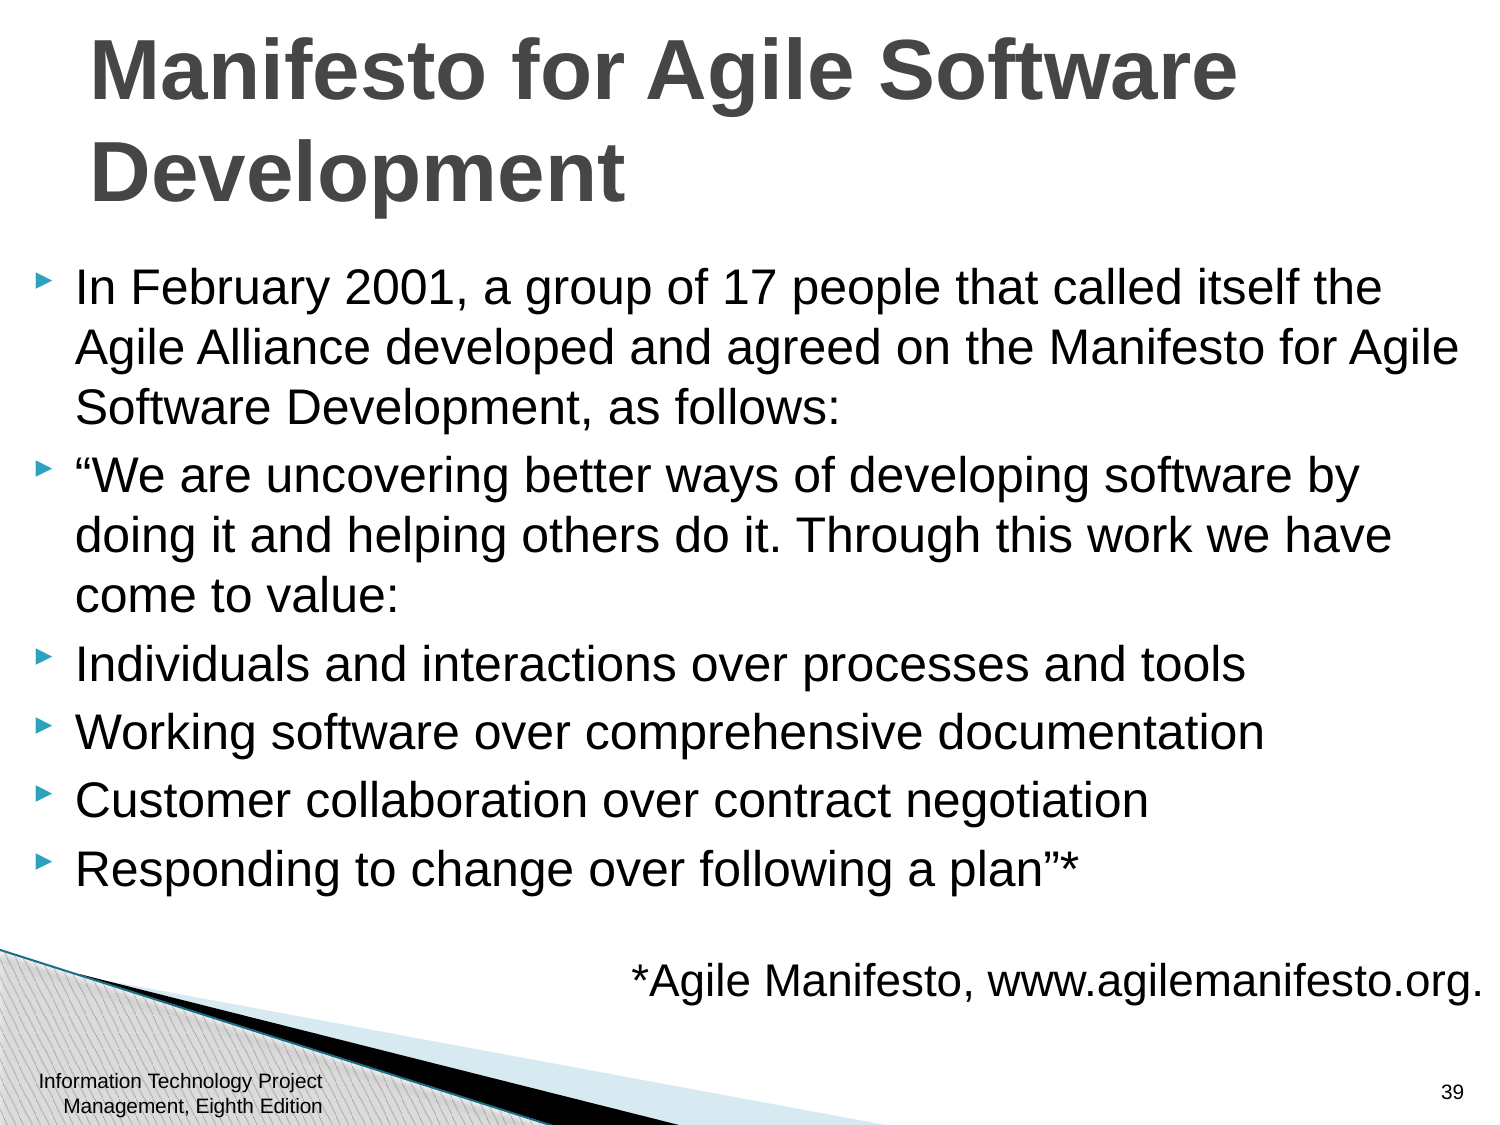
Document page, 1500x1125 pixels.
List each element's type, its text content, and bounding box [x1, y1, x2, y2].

slide_number 39 [1418, 1051, 1479, 1112]
footer Information Technology Project Management, Eighth Edition [0, 1062, 338, 1125]
list In February 2001, a group of 17 people that called itself the Agile Alliance developed and agreed on the Manifesto for Agile Software Development, as follows: “We are uncovering better ways of developing software by doing it and helping others do it. Through this work we have come to value: Individuals and interactions over processes and tools Working software over comprehensive documentation Customer collaboration over contract negotiation Responding to change over following a plan”* *Agile Manifesto, www.agilemanifesto.org. [0, 246, 1500, 1026]
title Manifesto for Agile Software Development [75, 0, 1425, 233]
